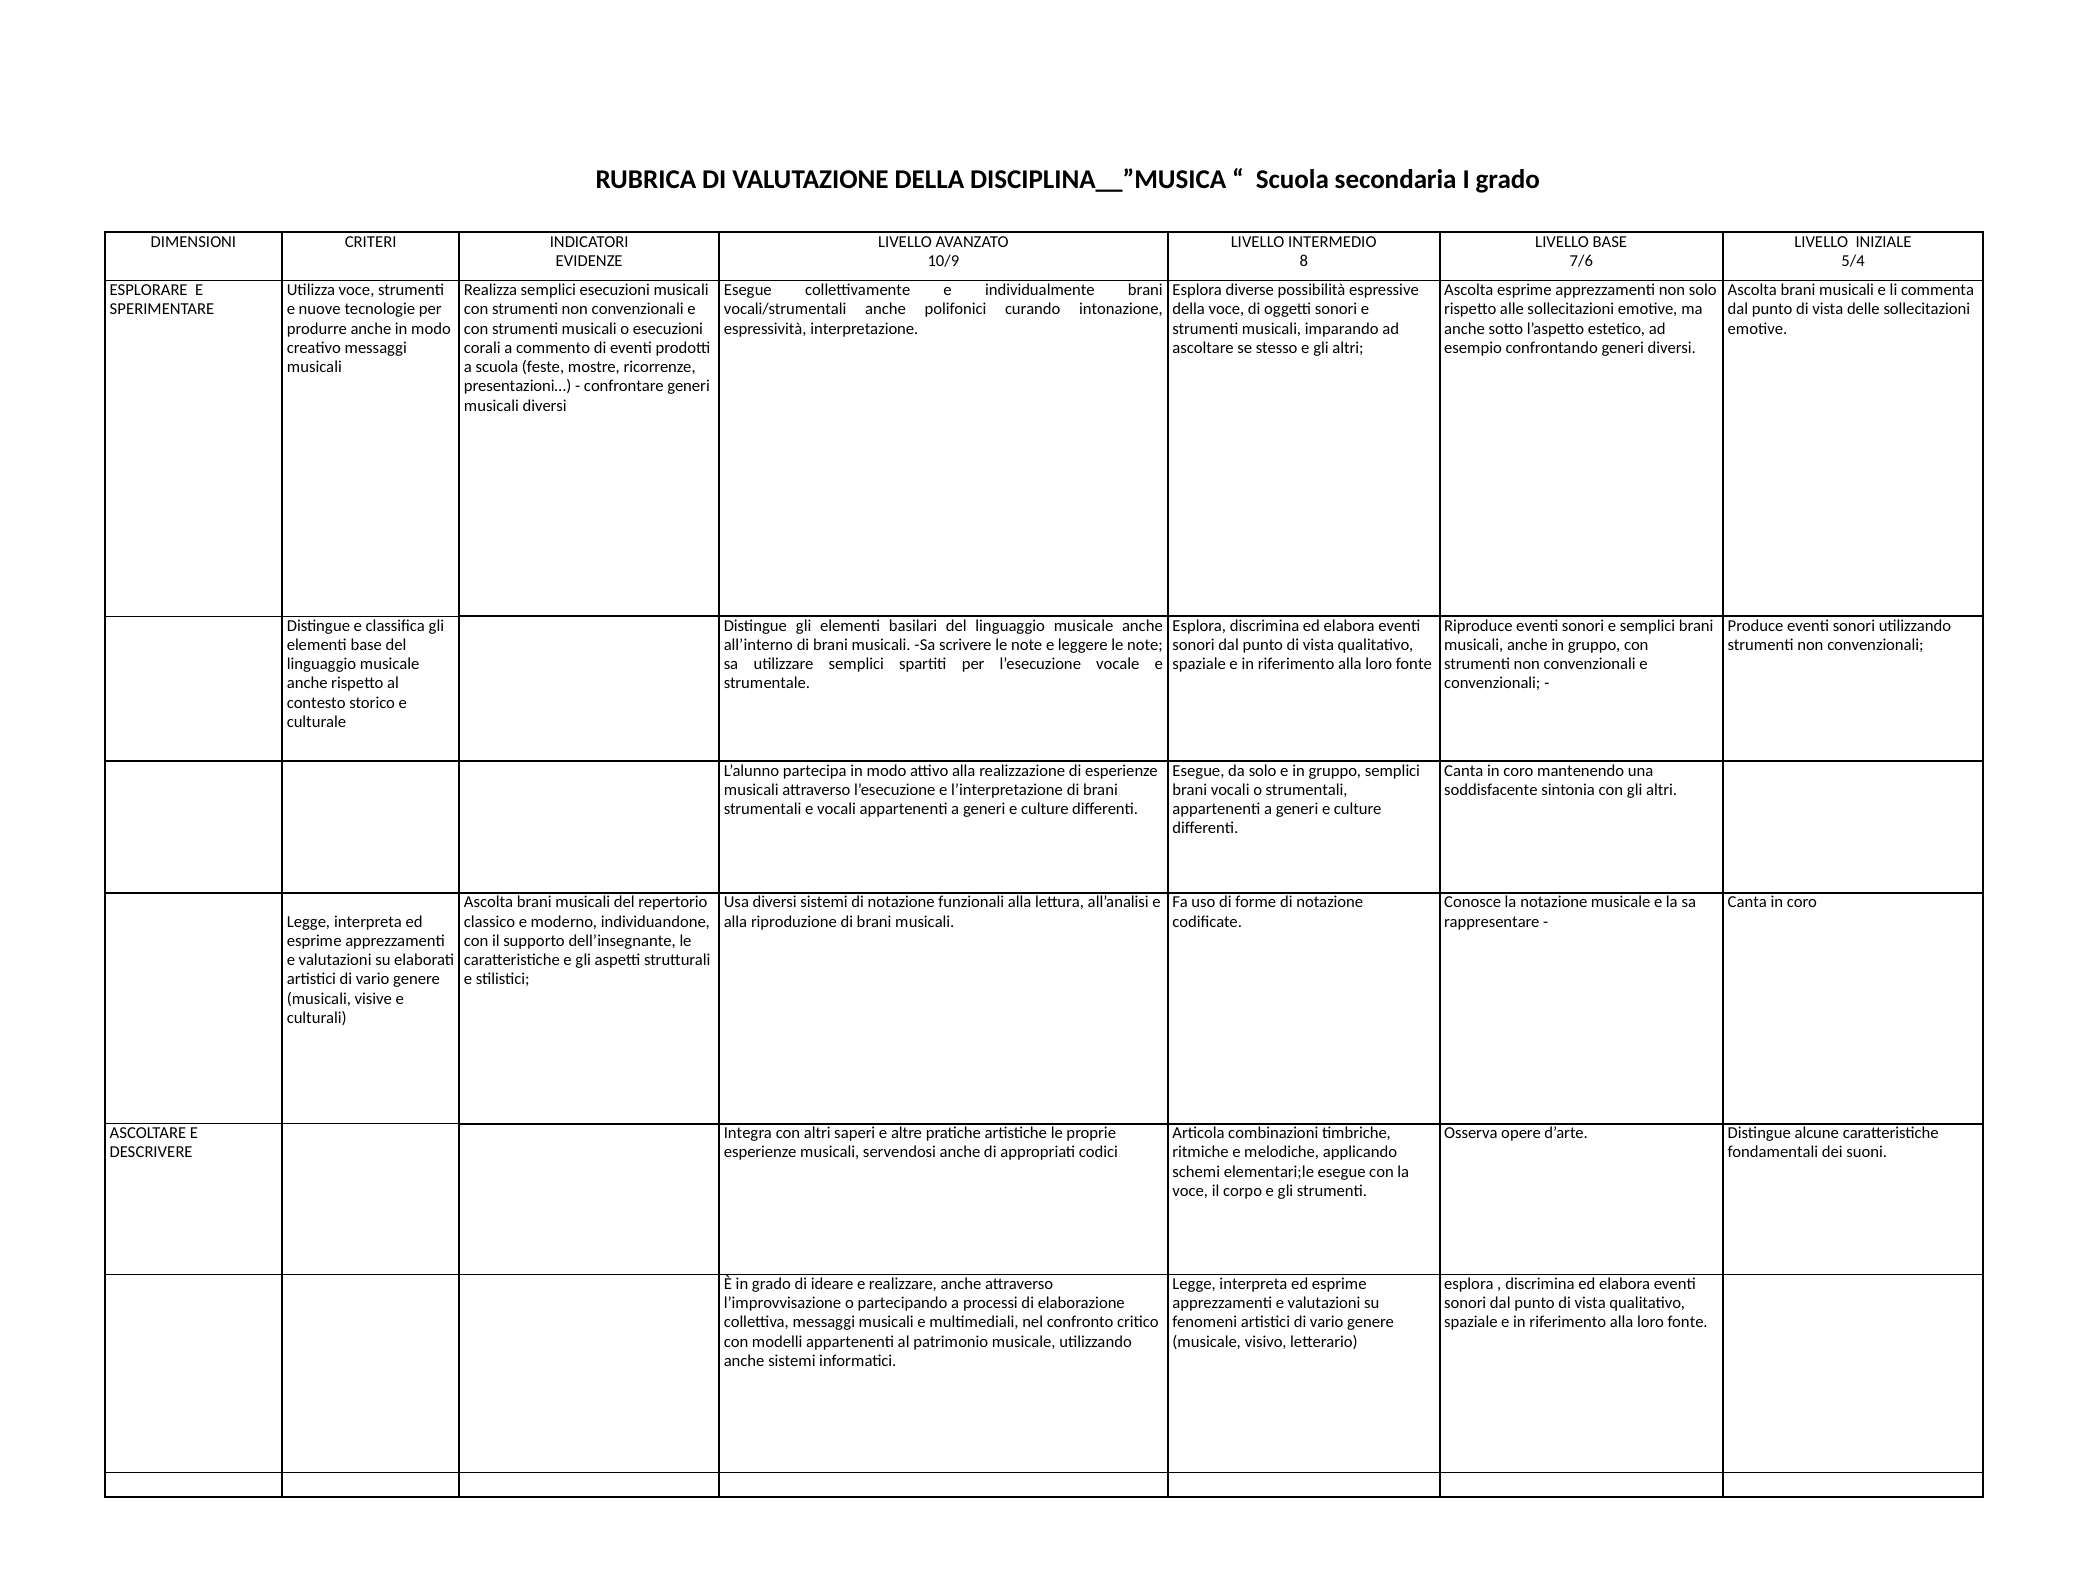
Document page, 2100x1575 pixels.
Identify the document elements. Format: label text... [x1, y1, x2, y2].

table_cell L’alunno partecipa in modo attivo alla realizzazione di esperienze musicali attraverso l’esecuzione e l’interpretazione di brani strumentali e vocali appartenenti a generi e culture differenti. [720, 762, 1167, 892]
table_cell [720, 1473, 1167, 1496]
table_cell ESPLORARE E SPERIMENTARE [106, 281, 281, 616]
table_cell Ascolta brani musicali e li commenta dal punto di vista delle sollecitazioni emotive. [1724, 281, 1982, 615]
table_header LIVELLO INIZIALE 5/4 [1724, 233, 1982, 280]
table_cell [460, 1125, 718, 1274]
table_header LIVELLO BASE 7/6 [1441, 233, 1722, 280]
table_cell Esegue collettivamente e individualmente brani vocali/strumentali anche polifonici curando intonazione, espressività, interpretazione. [720, 281, 1167, 615]
table_cell [106, 894, 281, 1123]
table_cell Conosce la notazione musicale e la sa rappresentare - [1441, 894, 1722, 1123]
table_cell Ascolta esprime apprezzamenti non solo rispetto alle sollecitazioni emotive, ma anche sotto l’aspetto estetico, ad esempio confrontando generi diversi. [1441, 281, 1722, 615]
table_cell [283, 1124, 458, 1274]
table_cell [1724, 1275, 1982, 1472]
table_header CRITERI [283, 233, 458, 280]
table_cell [1724, 762, 1982, 892]
table_header LIVELLO INTERMEDIO 8 [1169, 233, 1439, 280]
table_cell Esegue, da solo e in gruppo, semplici brani vocali o strumentali, appartenenti a generi e culture differenti. [1169, 762, 1439, 892]
table_cell È in grado di ideare e realizzare, anche attraverso l’improvvisazione o partecipando a processi di elaborazione collettiva, messaggi musicali e multimediali, nel confronto critico con modelli appartenenti al patrimonio musicale, utilizzando anche sistemi informatici. [720, 1275, 1167, 1472]
table_cell [106, 617, 281, 760]
table_cell Riproduce eventi sonori e semplici brani musicali, anche in gruppo, con strumenti non convenzionali e convenzionali; - [1441, 617, 1722, 760]
table_cell [460, 617, 718, 760]
table_cell Usa diversi sistemi di notazione funzionali alla lettura, all’analisi e alla riproduzione di brani musicali. [720, 894, 1167, 1123]
text_box RUBRICA DI VALUTAZIONE DELLA DISCIPLINA__”MUSICA “ Scuola secondaria I grado [34, 149, 2100, 203]
table_cell Distingue e classifica gli elementi base del linguaggio musicale anche rispetto al contesto storico e culturale [283, 617, 458, 760]
table_cell Distingue gli elementi basilari del linguaggio musicale anche all’interno di brani musicali. -Sa scrivere le note e leggere le note; sa utilizzare semplici spartiti per l’esecuzione vocale e strumentale. [720, 617, 1167, 760]
table_cell [1169, 1473, 1439, 1496]
table_cell Integra con altri saperi e altre pratiche artistiche le proprie esperienze musicali, servendosi anche di appropriati codici [720, 1125, 1167, 1274]
table_cell [460, 762, 718, 892]
table_cell Esplora diverse possibilità espressive della voce, di oggetti sonori e strumenti musicali, imparando ad ascoltare se stesso e gli altri; [1169, 281, 1439, 615]
table_cell Articola combinazioni timbriche, ritmiche e melodiche, applicando schemi elementari;le esegue con la voce, il corpo e gli strumenti. [1169, 1125, 1439, 1274]
table_cell Fa uso di forme di notazione codificate. [1169, 894, 1439, 1123]
table_cell [106, 1275, 281, 1472]
table_cell Osserva opere d’arte. [1441, 1125, 1722, 1274]
table_cell Esplora, discrimina ed elabora eventi sonori dal punto di vista qualitativo, spaziale e in riferimento alla loro fonte [1169, 617, 1439, 760]
table_header LIVELLO AVANZATO 10/9 [720, 233, 1167, 280]
table_cell Canta in coro mantenendo una soddisfacente sintonia con gli altri. [1441, 762, 1722, 892]
table_cell Distingue alcune caratteristiche fondamentali dei suoni. [1724, 1125, 1982, 1274]
table_cell [106, 762, 281, 892]
table_cell [283, 1275, 458, 1472]
table_cell Ascolta brani musicali del repertorio classico e moderno, individuandone, con il supporto dell’insegnante, le caratteristiche e gli aspetti strutturali e stilistici; [460, 894, 718, 1123]
table_cell Utilizza voce, strumenti e nuove tecnologie per produrre anche in modo creativo messaggi musicali [283, 281, 458, 616]
table_cell Legge, interpreta ed esprime apprezzamenti e valutazioni su elaborati artistici di vario genere (musicali, visive e culturali) [283, 894, 458, 1123]
table_cell [1441, 1473, 1722, 1496]
table_cell [1724, 1473, 1982, 1496]
table_cell ASCOLTARE E DESCRIVERE [106, 1124, 281, 1274]
table_header INDICATORI EVIDENZE [460, 233, 718, 280]
table_cell [106, 1473, 281, 1496]
table_cell [283, 1473, 458, 1496]
table_cell esplora , discrimina ed elabora eventi sonori dal punto di vista qualitativo, spaziale e in riferimento alla loro fonte. [1441, 1275, 1722, 1472]
table_cell Produce eventi sonori utilizzando strumenti non convenzionali; [1724, 617, 1982, 760]
table_cell Legge, interpreta ed esprime apprezzamenti e valutazioni su fenomeni artistici di vario genere (musicale, visivo, letterario) [1169, 1275, 1439, 1472]
table_cell [460, 1473, 718, 1496]
table_cell [460, 1275, 718, 1472]
table_header DIMENSIONI [106, 233, 281, 280]
table_cell Realizza semplici esecuzioni musicali con strumenti non convenzionali e con strumenti musicali o esecuzioni corali a commento di eventi prodotti a scuola (feste, mostre, ricorrenze, presentazioni…) - confrontare generi musicali diversi [460, 281, 718, 615]
table_cell [283, 762, 458, 892]
table_cell Canta in coro [1724, 894, 1982, 1123]
